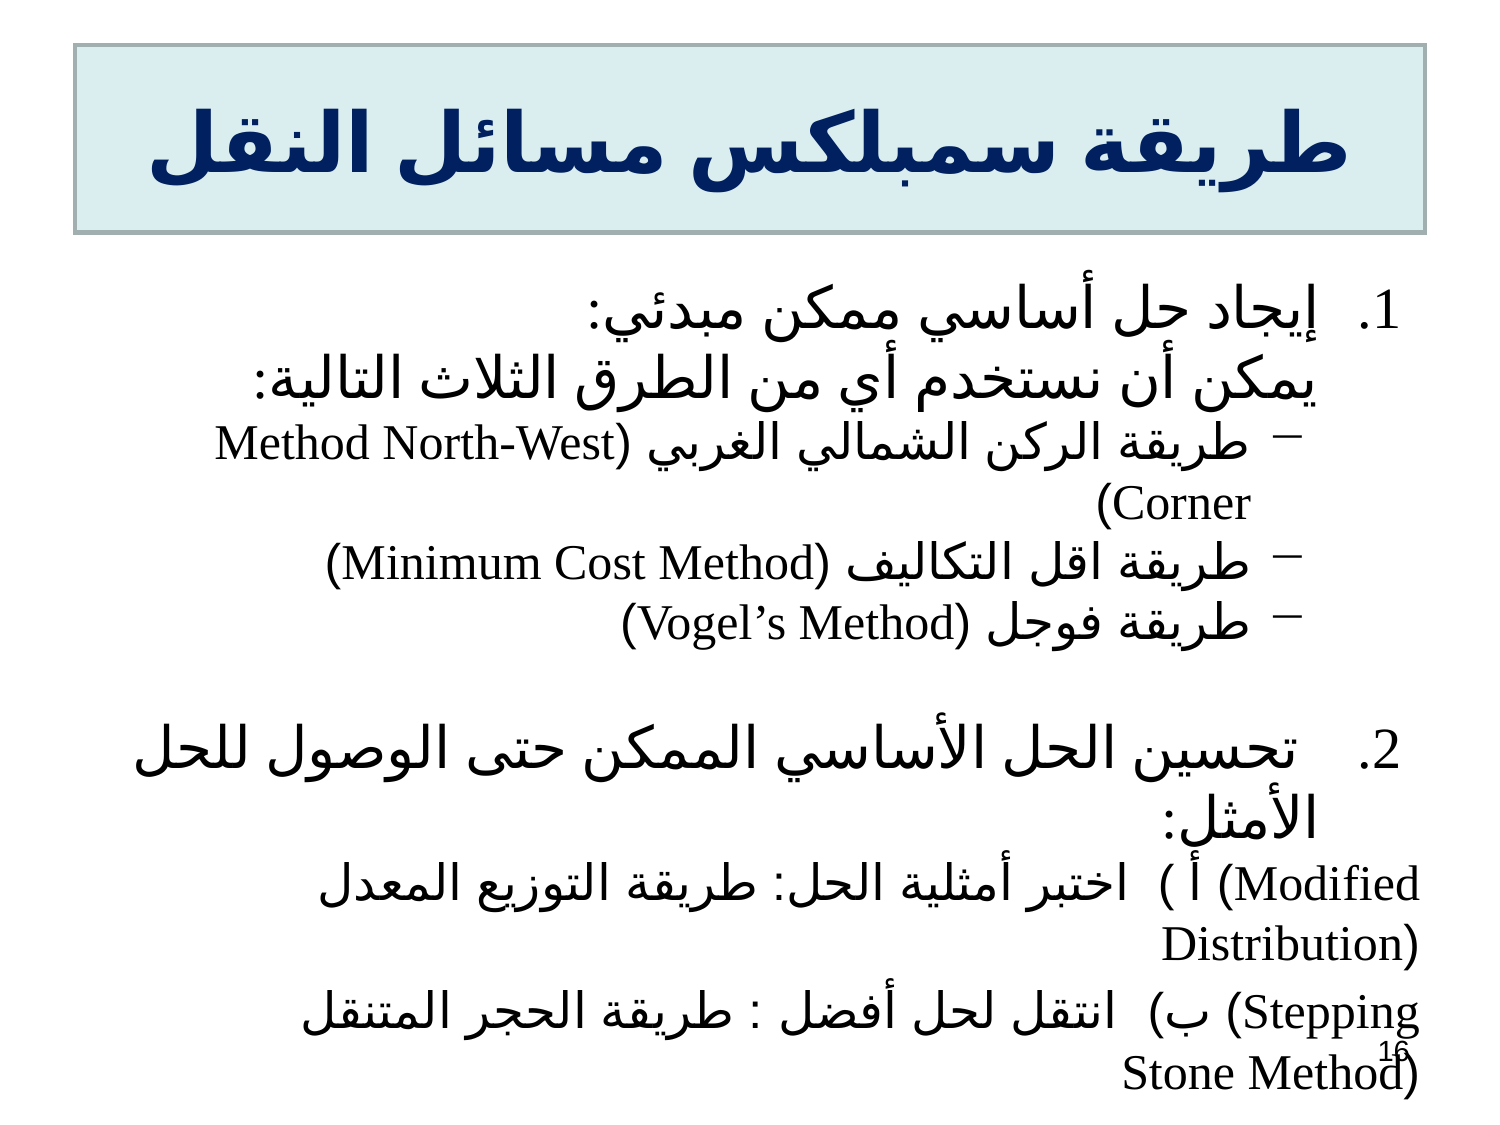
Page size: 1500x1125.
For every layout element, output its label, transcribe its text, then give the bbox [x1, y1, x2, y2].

slide_number 16 [1074, 1076, 1426, 1103]
list إيجاد حل أساسي ممكن مبدئي: يمكن أن نستخدم أي من الطرق الثلاث التالية: طريقة الركن الشمالي الغربي (Method North-West Corner) طريقة اقل التكاليف (Minimum Cost Method) طريقة فوجل (Vogel’s Method) 2. تحسين الحل الأساسي الممكن حتى الوصول للحل الأمثل: أ ) اختبر أمثلية الحل: طريقة التوزيع المعدل (Modified Distribution) ب) انتقل لحل أفضل : طريقة الحجر المتنقل (Stepping Stone Method) [64, 262, 1436, 1076]
title طريقة سمبلكس مسائل النقل [73, 43, 1427, 235]
